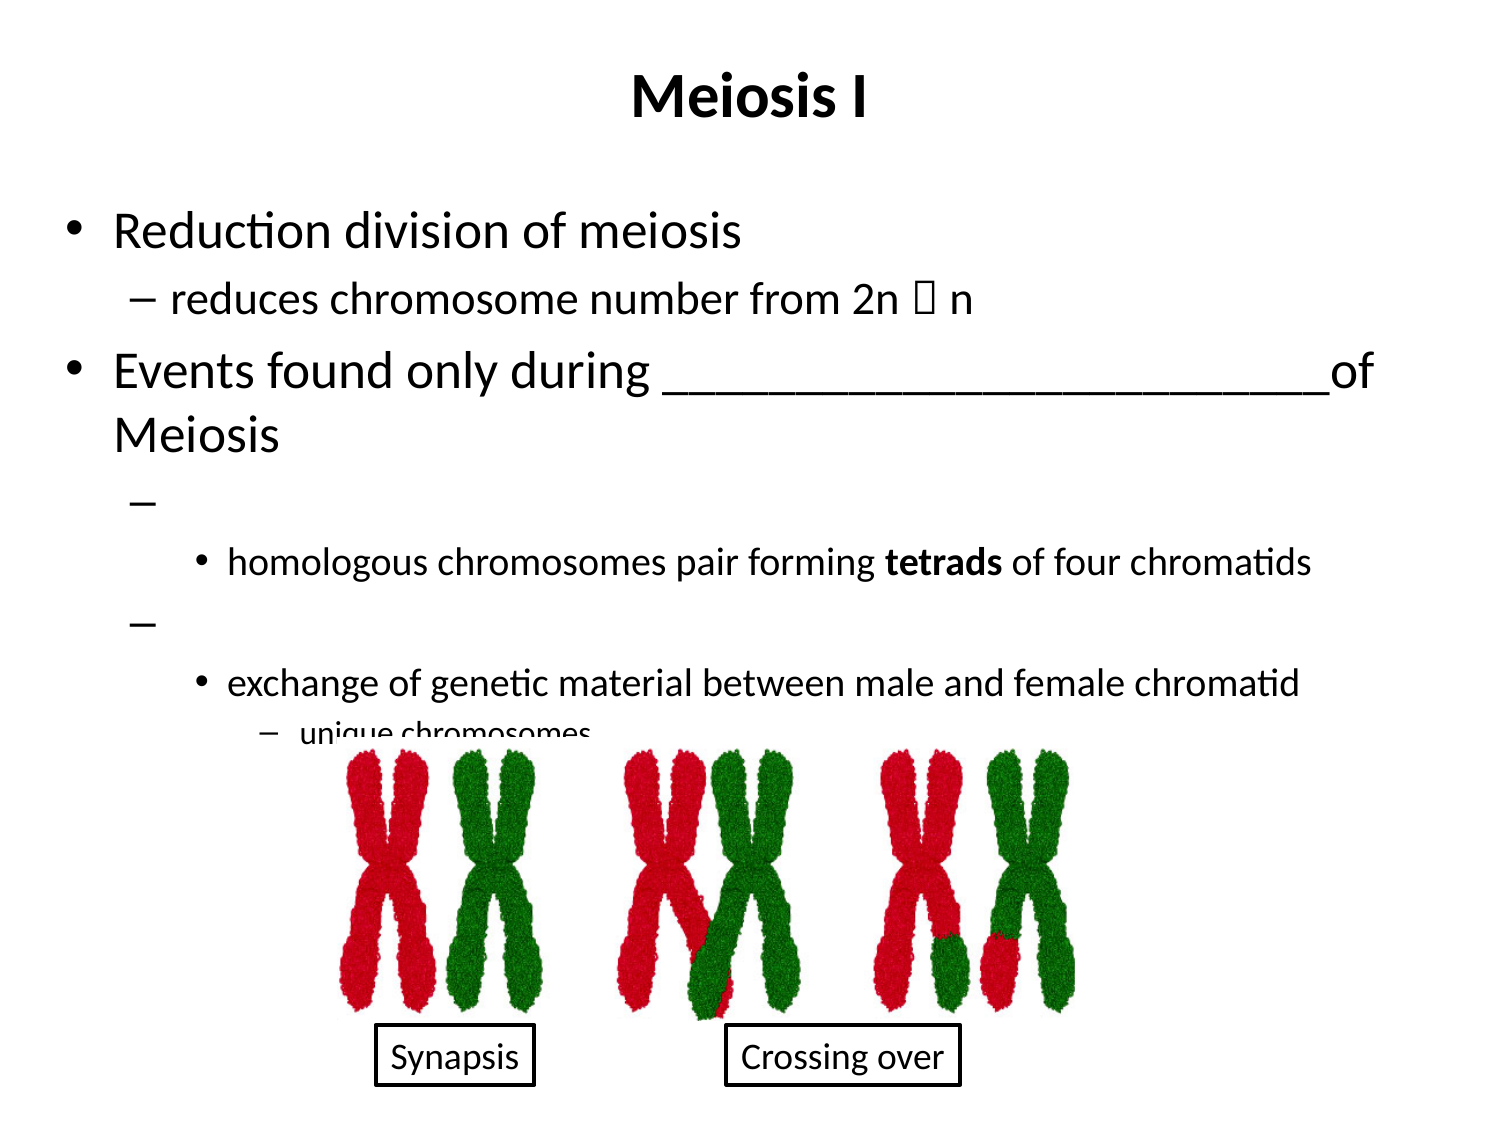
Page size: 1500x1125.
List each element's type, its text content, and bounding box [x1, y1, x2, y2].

text_box Synapsis [374, 1030, 536, 1087]
picture [337, 737, 1084, 1021]
title Meiosis I [37, 45, 1463, 138]
list Reduction division of meiosis reduces chromosome number from 2n  n Events found only during _________________________of Meiosis homologous chromosomes pair forming tetrads of four chromatids exchange of genetic material between male and female chromatid unique chromosomes [50, 187, 1463, 763]
text_box Crossing over [724, 1030, 962, 1087]
